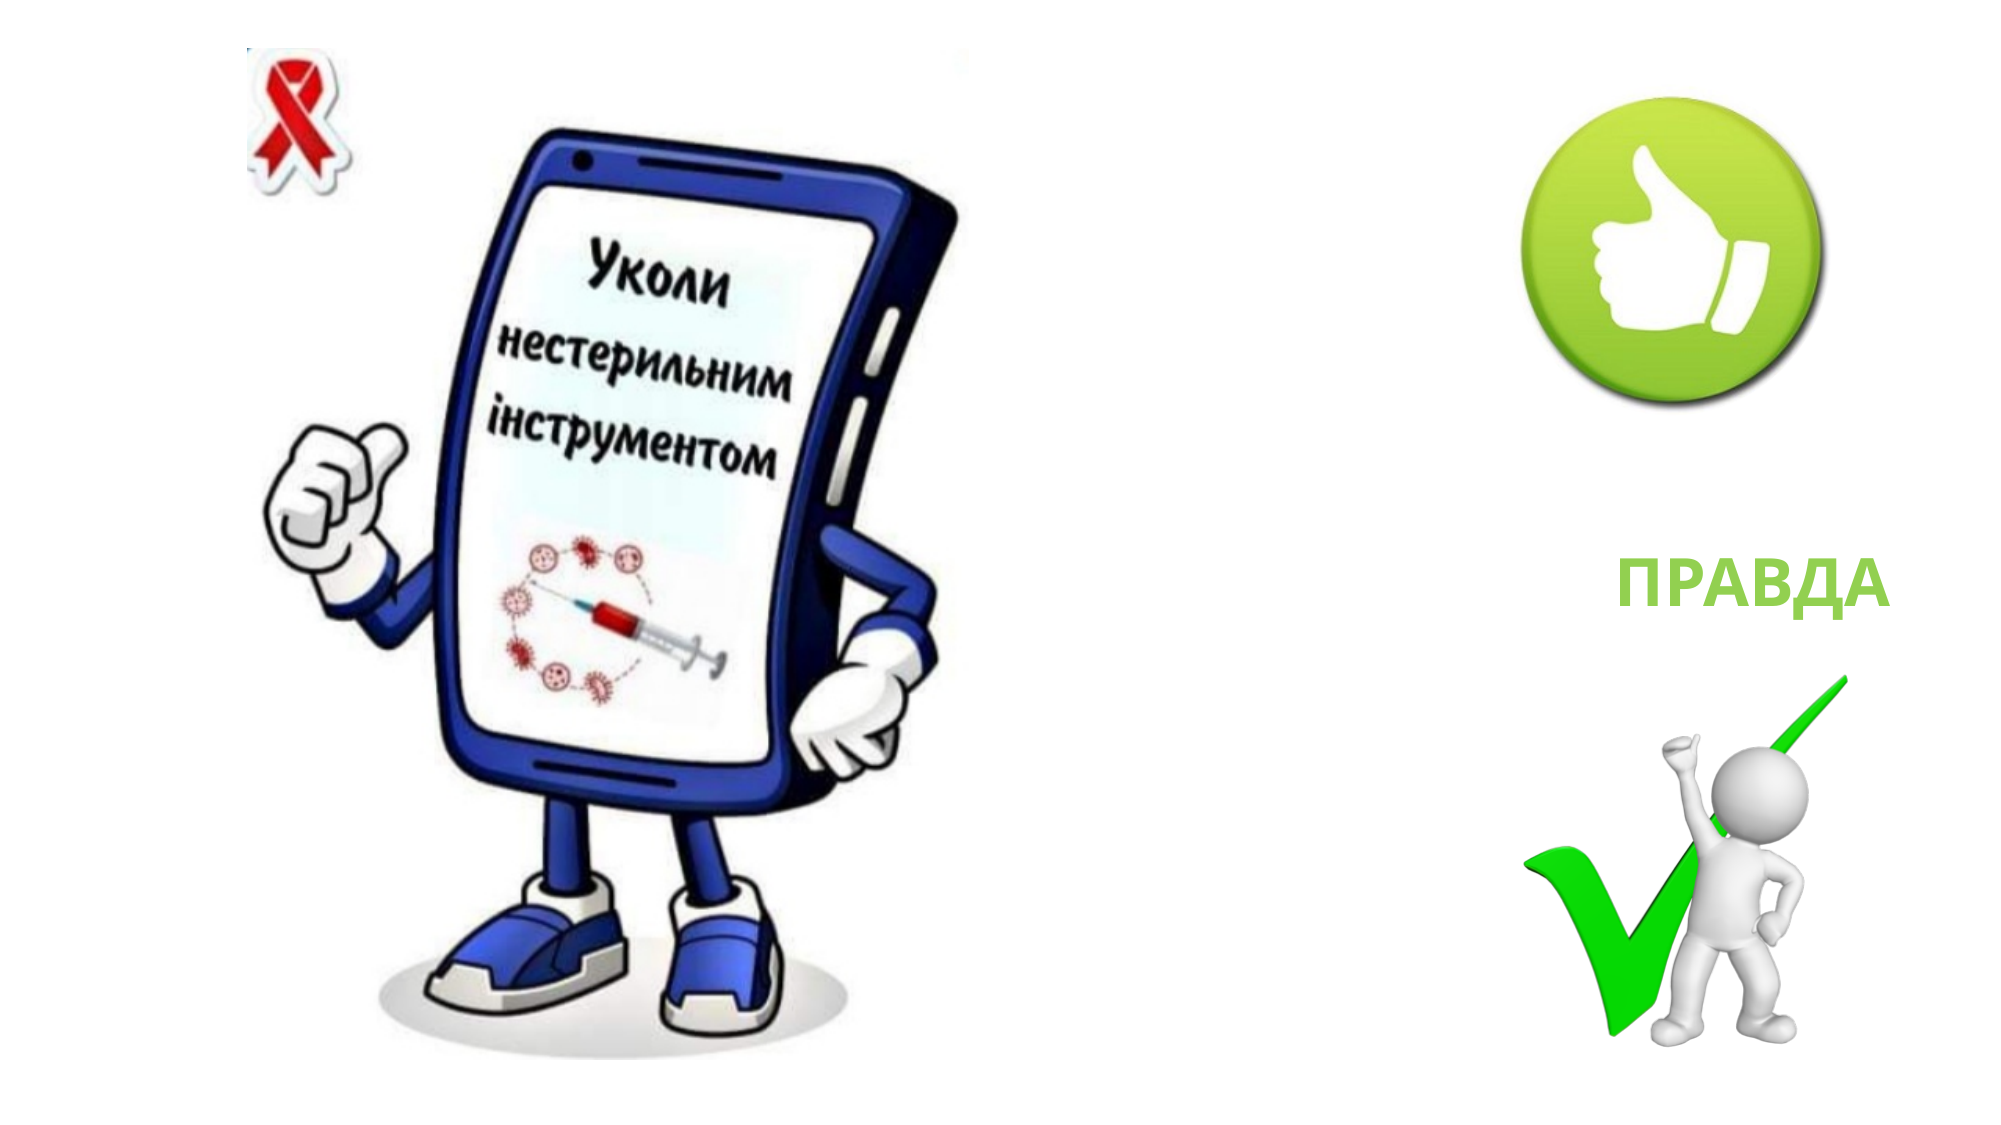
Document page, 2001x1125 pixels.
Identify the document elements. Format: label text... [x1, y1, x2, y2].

picture [1512, 84, 1831, 416]
picture [247, 48, 969, 1060]
text_box ПРАВДА [1600, 532, 1931, 627]
picture [1494, 660, 1894, 1060]
